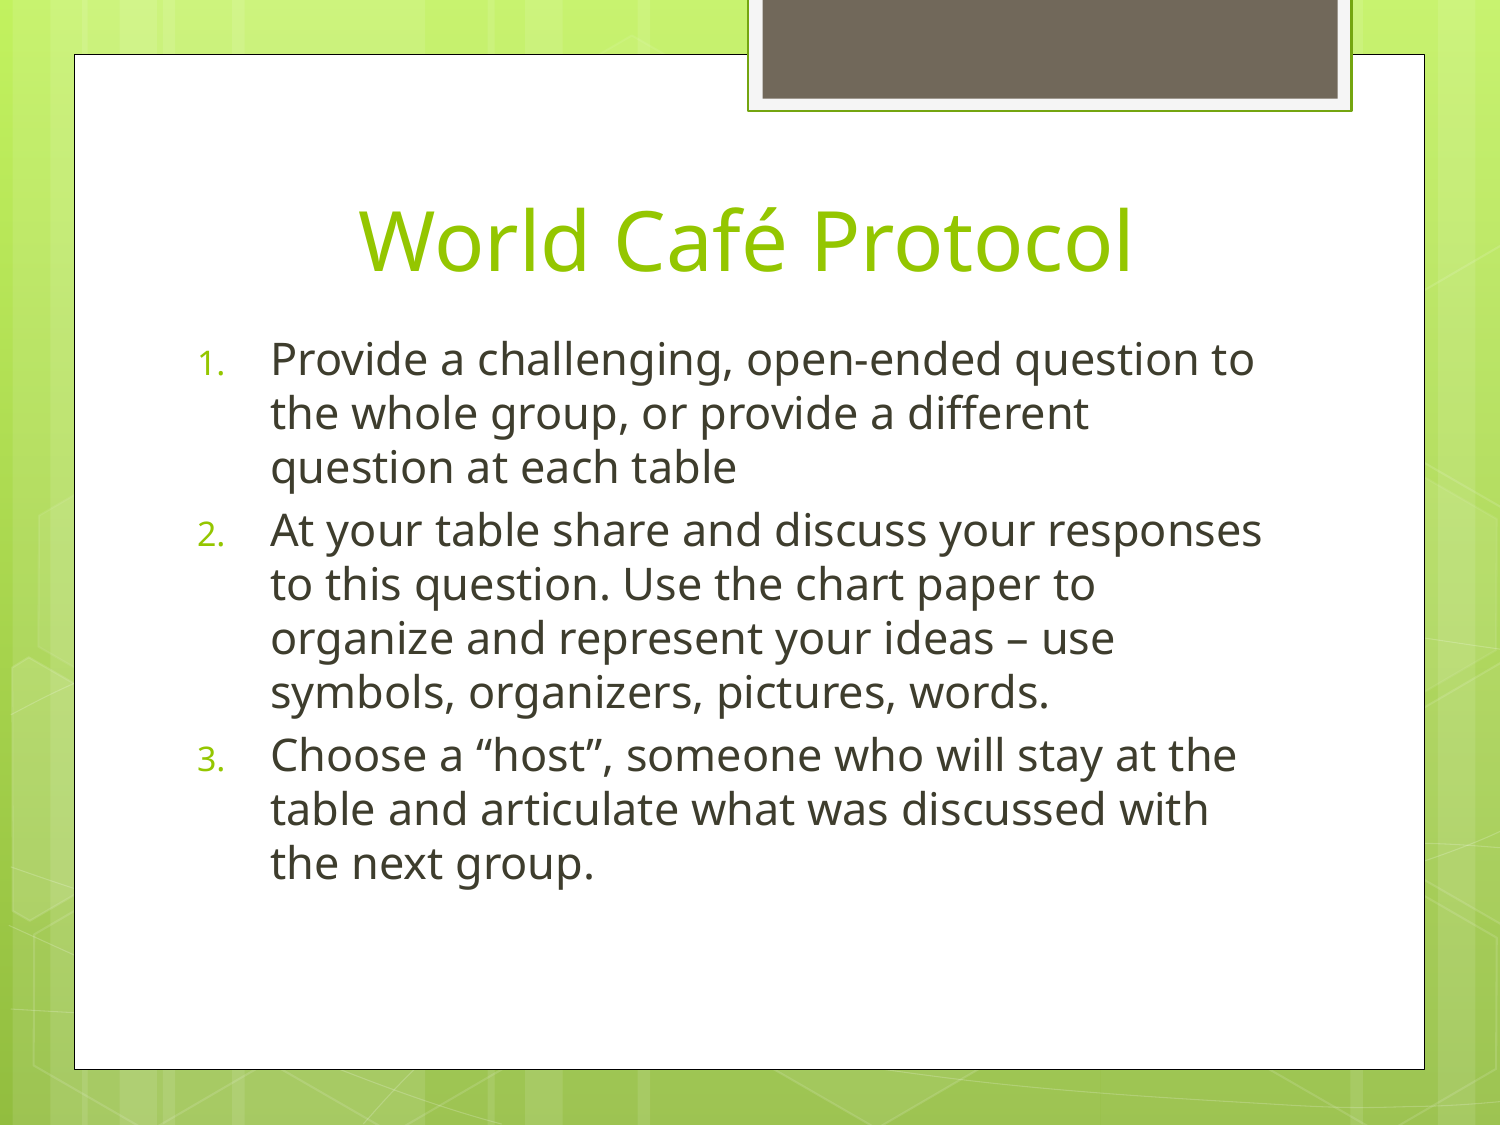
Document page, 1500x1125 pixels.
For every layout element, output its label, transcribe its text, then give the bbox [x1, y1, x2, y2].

list Provide a challenging, open-ended question to the whole group, or provide a different question at each table At your table share and discuss your responses to this question. Use the chart paper to organize and represent your ideas – use symbols, organizers, pictures, words. Choose a “host”, someone who will stay at the table and articulate what was discussed with the next group. [171, 323, 1283, 899]
title World Café Protocol [171, 107, 1324, 296]
